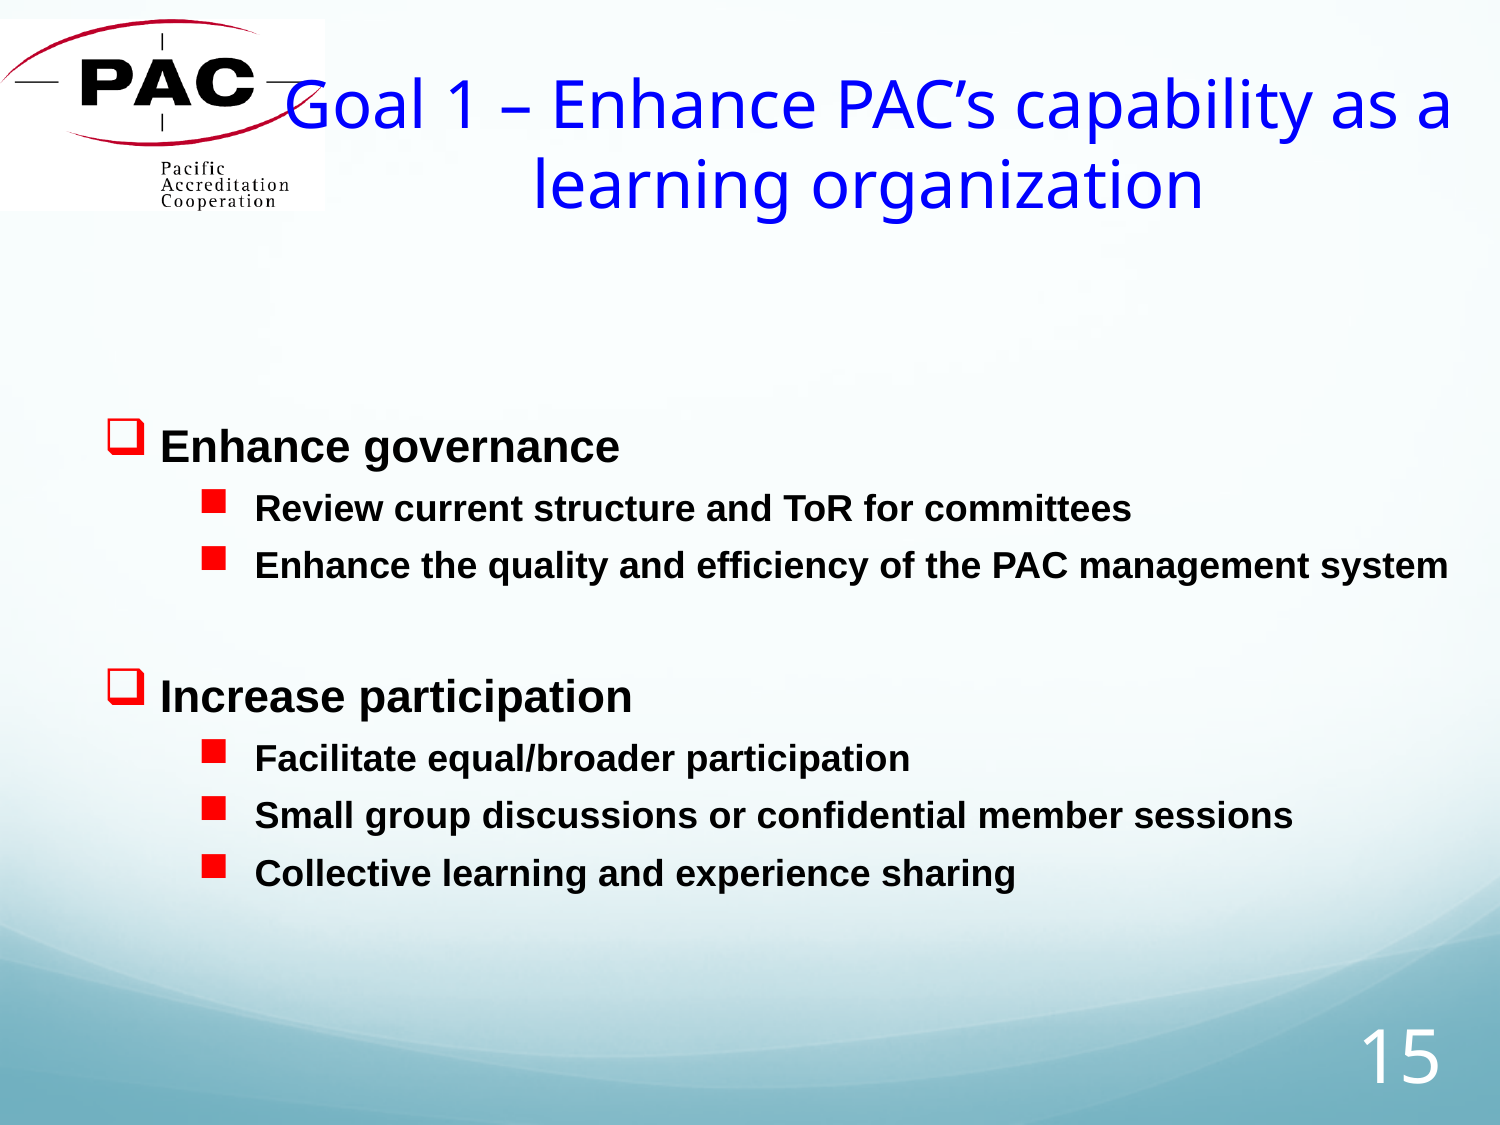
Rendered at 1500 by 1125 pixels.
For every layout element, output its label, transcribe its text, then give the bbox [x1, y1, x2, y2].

picture [0, 18, 326, 212]
list Enhance governance Review current structure and ToR for committees Enhance the quality and efficiency of the PAC management system Increase participation Facilitate equal/broader participation Small group discussions or confidential member sessions Collective learning and experience sharing [88, 408, 1467, 965]
text_box Goal 1 – Enhance PAC’s capability as a learning organization [240, 54, 1499, 230]
slide_number 15 [1295, 1029, 1459, 1090]
